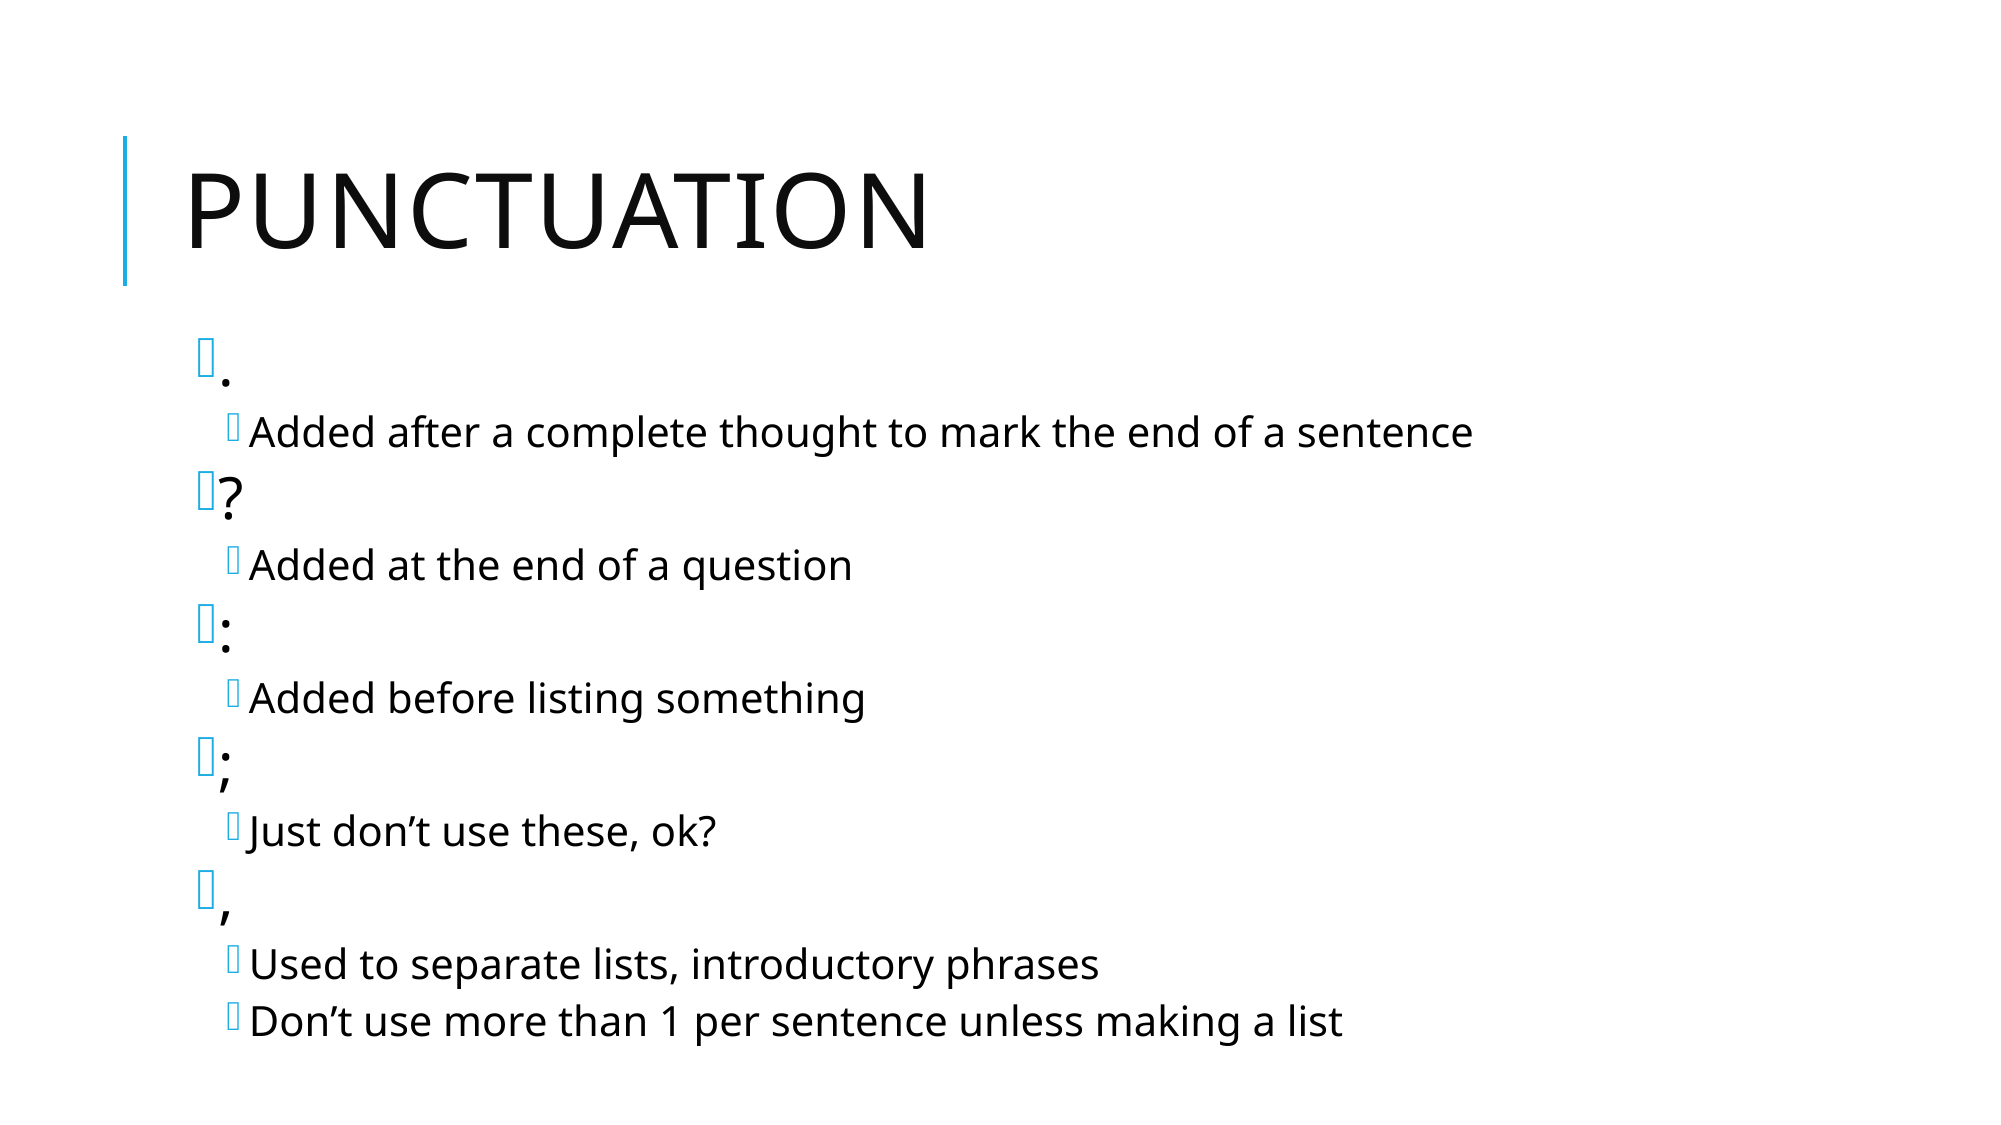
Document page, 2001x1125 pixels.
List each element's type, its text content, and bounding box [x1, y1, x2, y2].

list . Added after a complete thought to mark the end of a sentence ? Added at the end of a question : Added before listing something ; Just don’t use these, ok? , Used to separate lists, introductory phrases Don’t use more than 1 per sentence unless making a list [168, 328, 1763, 989]
title Punctuation [168, 96, 1763, 328]
